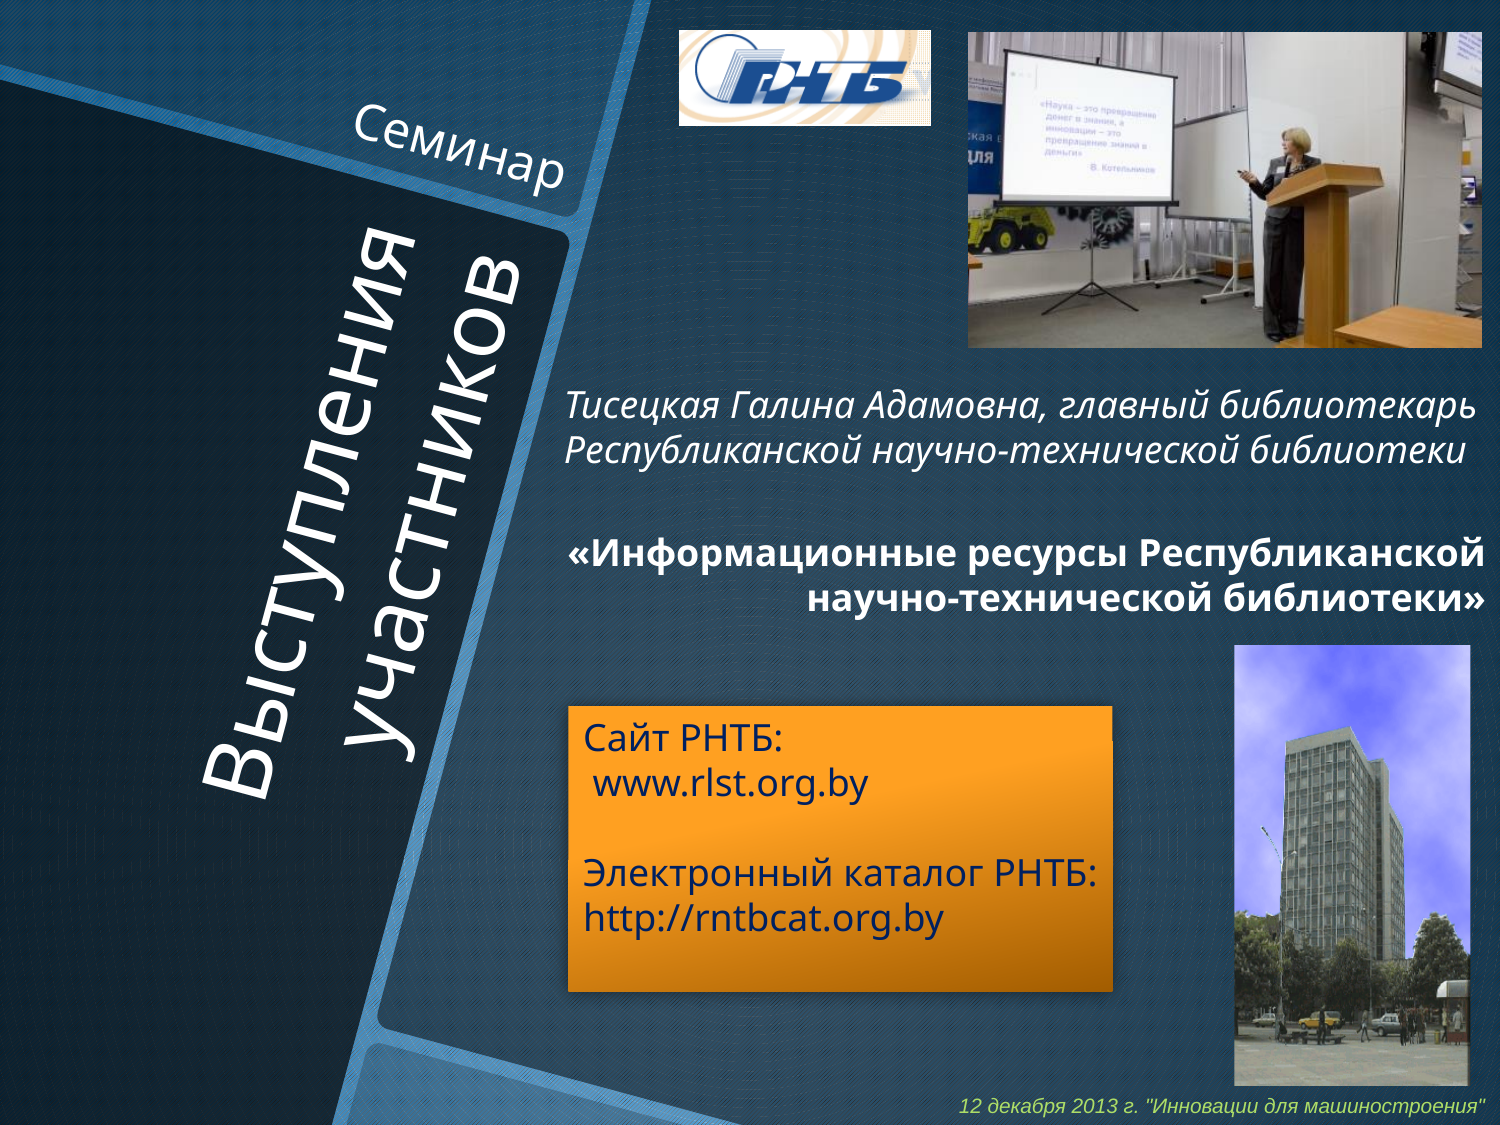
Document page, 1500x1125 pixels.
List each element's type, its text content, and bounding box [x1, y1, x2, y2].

picture [678, 30, 931, 126]
title Выступления участников [69, 181, 554, 1056]
text_box Сайт РНТБ: www.rlst.org.by Электронный каталог РНТБ: http://rntbcat.org.by [568, 706, 1113, 992]
text_box Семинар [312, 54, 596, 213]
text_box Тисецкая Галина Адамовна, главный библиотекарь Республиканской научно-технической библиотеки [549, 373, 1500, 479]
footer 12 декабря 2013 г. "Инновации для машиностроения" [864, 1081, 1500, 1125]
text_box «Информационные ресурсы Республиканской научно-технической библиотеки» [503, 521, 1500, 627]
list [967, 32, 1482, 349]
picture [1233, 644, 1471, 1087]
